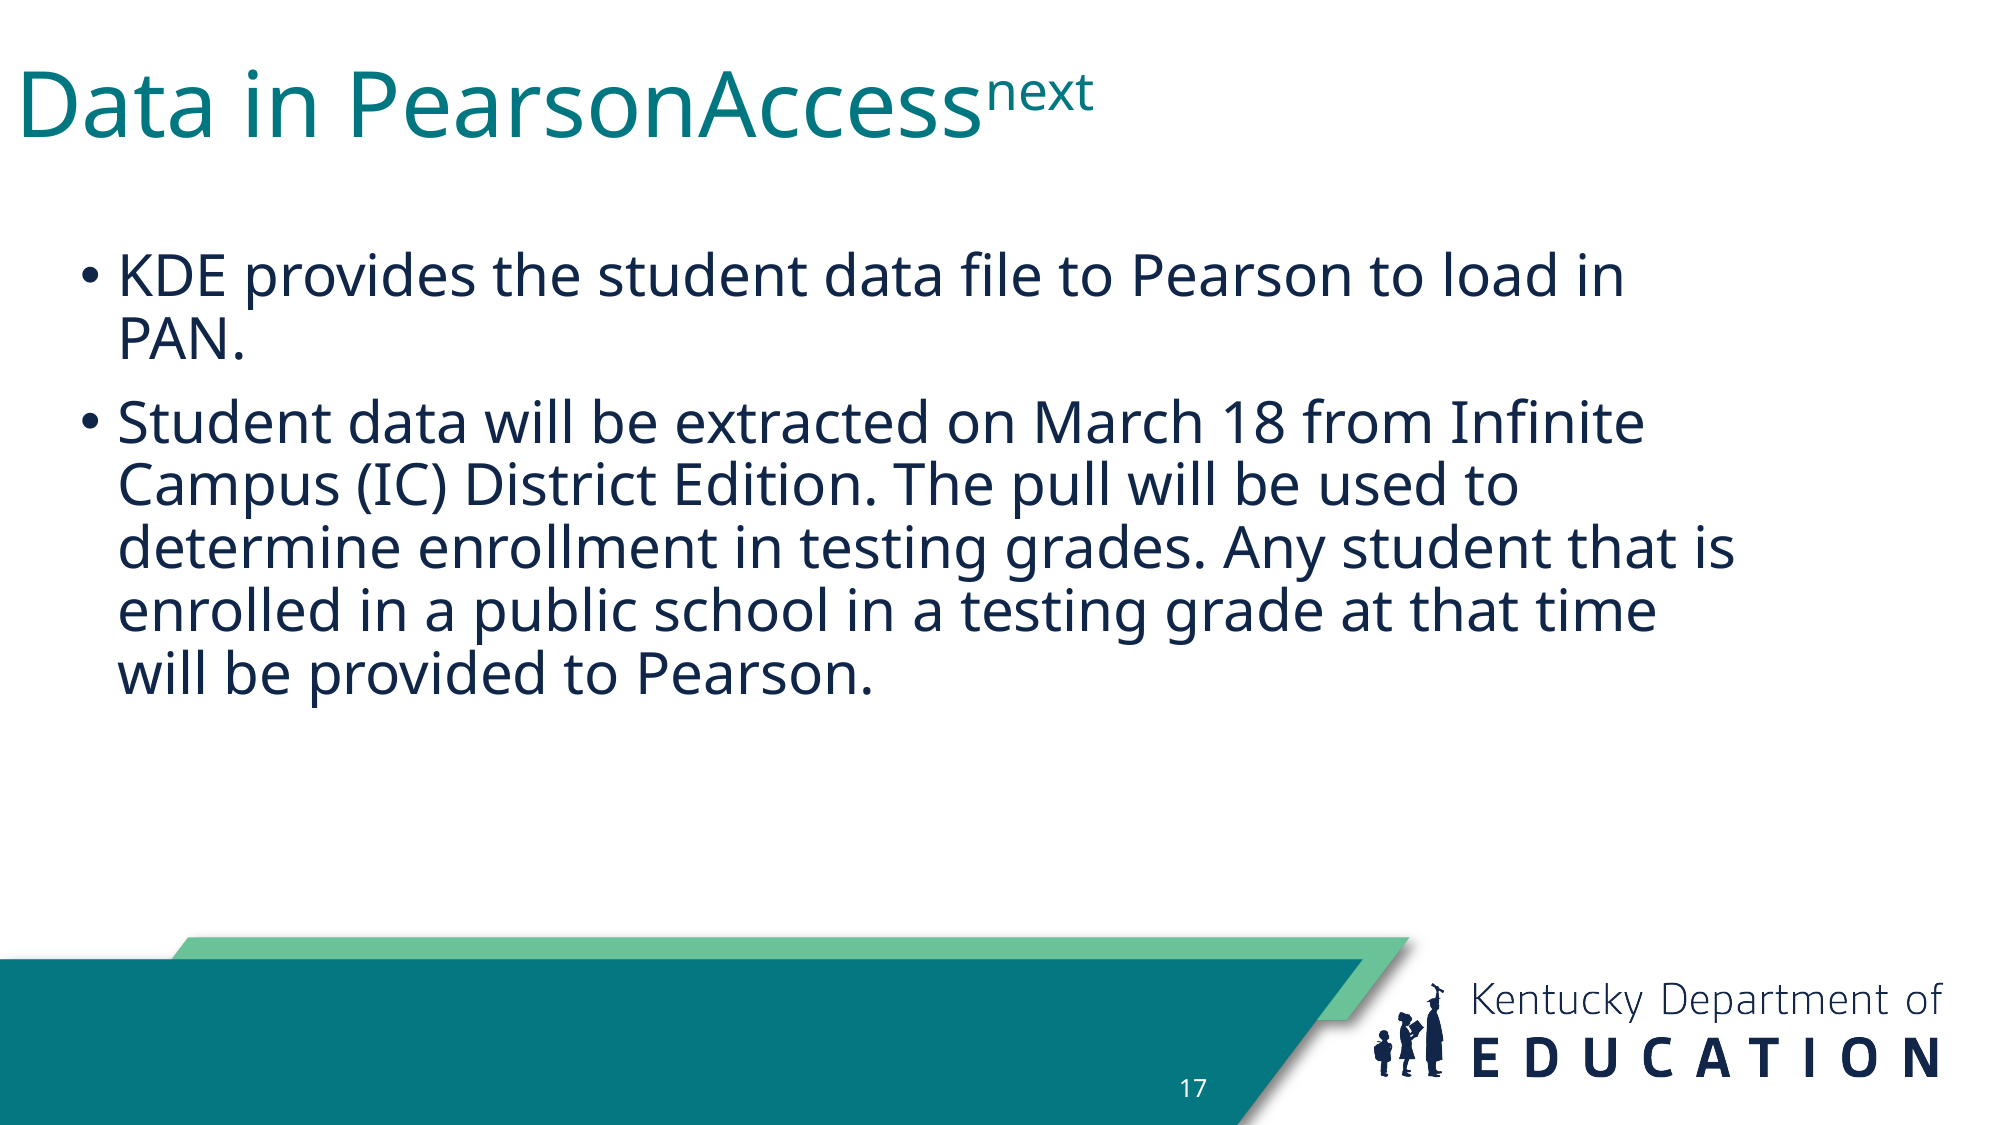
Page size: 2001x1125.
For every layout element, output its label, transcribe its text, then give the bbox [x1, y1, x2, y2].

list KDE provides the student data file to Pearson to load in PAN. Student data will be extracted on March 18 from Infinite Campus (IC) District Edition. The pull will be used to determine enrollment in testing grades. Any student that is enrolled in a public school in a testing grade at that time will be provided to Pearson. [65, 238, 1759, 981]
title Data in PearsonAccessnext [0, 0, 1411, 217]
picture [0, 0, 2001, 1125]
